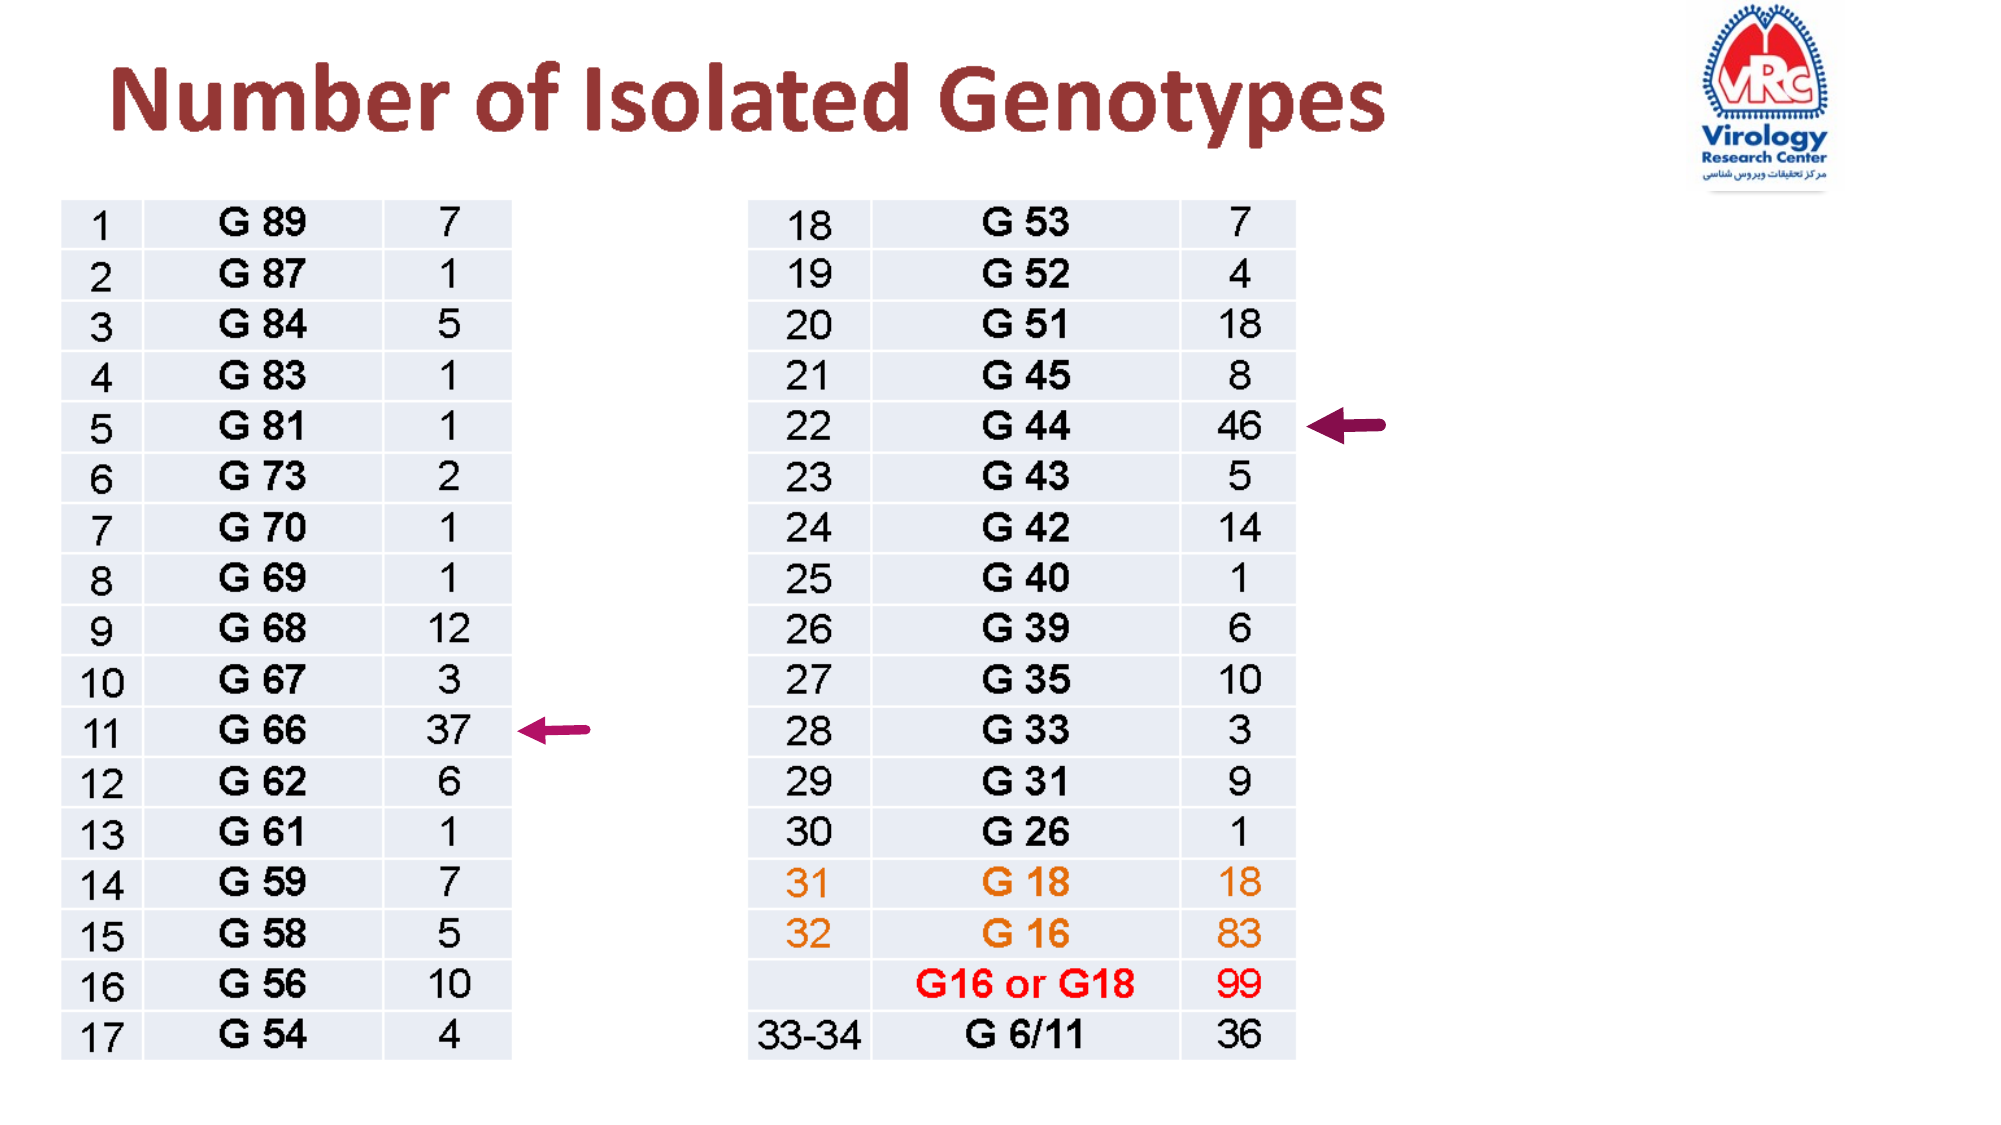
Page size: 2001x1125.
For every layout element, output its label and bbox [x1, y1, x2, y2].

list [42, 43, 1421, 1086]
picture [1686, 0, 1845, 191]
